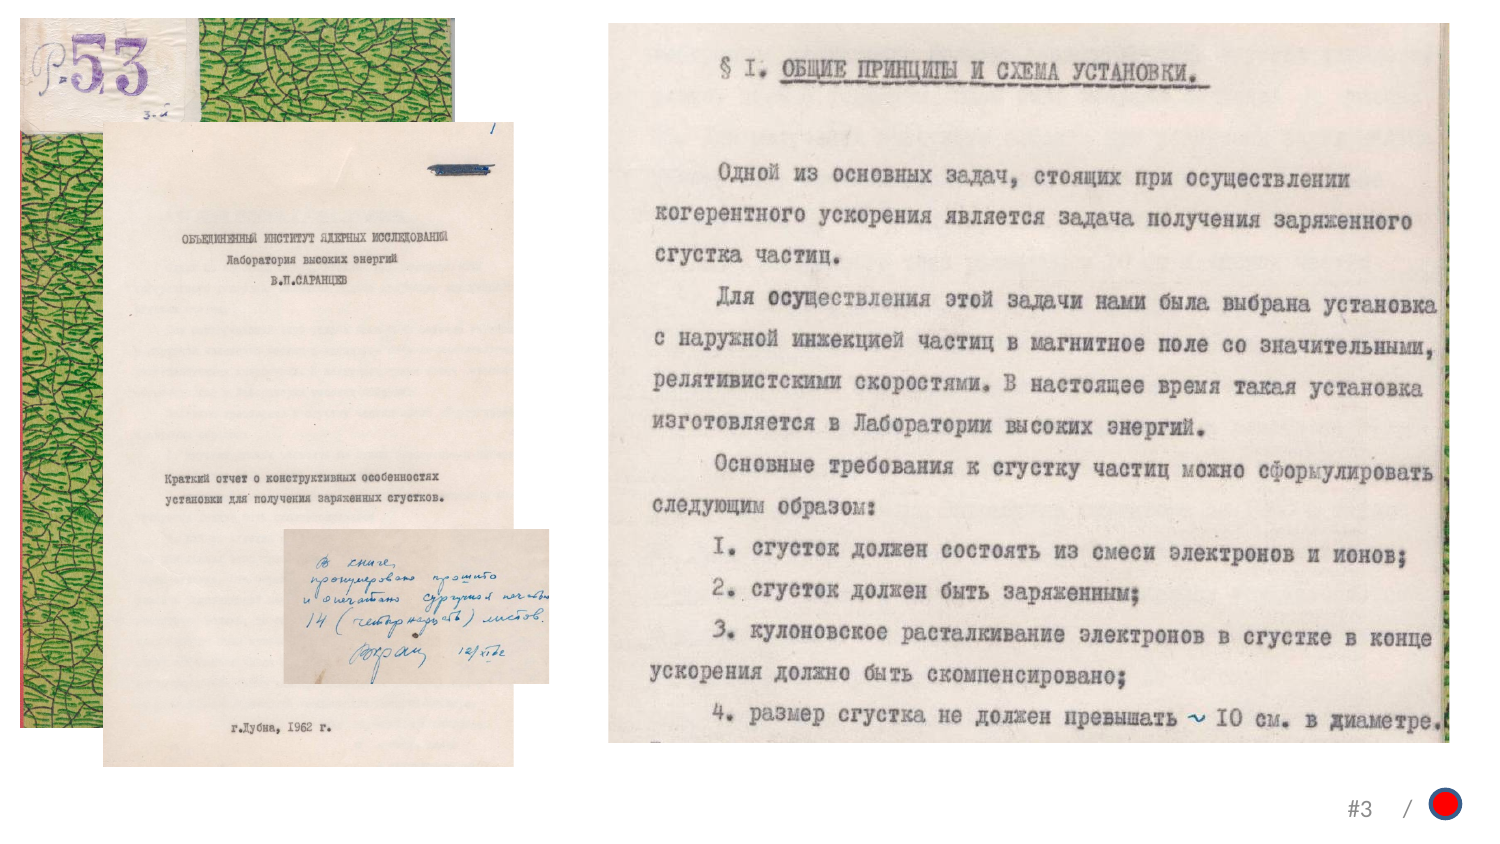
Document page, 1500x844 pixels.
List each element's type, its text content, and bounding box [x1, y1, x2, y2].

text_box / [1387, 784, 1465, 830]
slide_number #3 [1257, 784, 1387, 830]
text_box [1428, 787, 1463, 821]
picture [20, 18, 550, 767]
picture [608, 22, 1450, 743]
